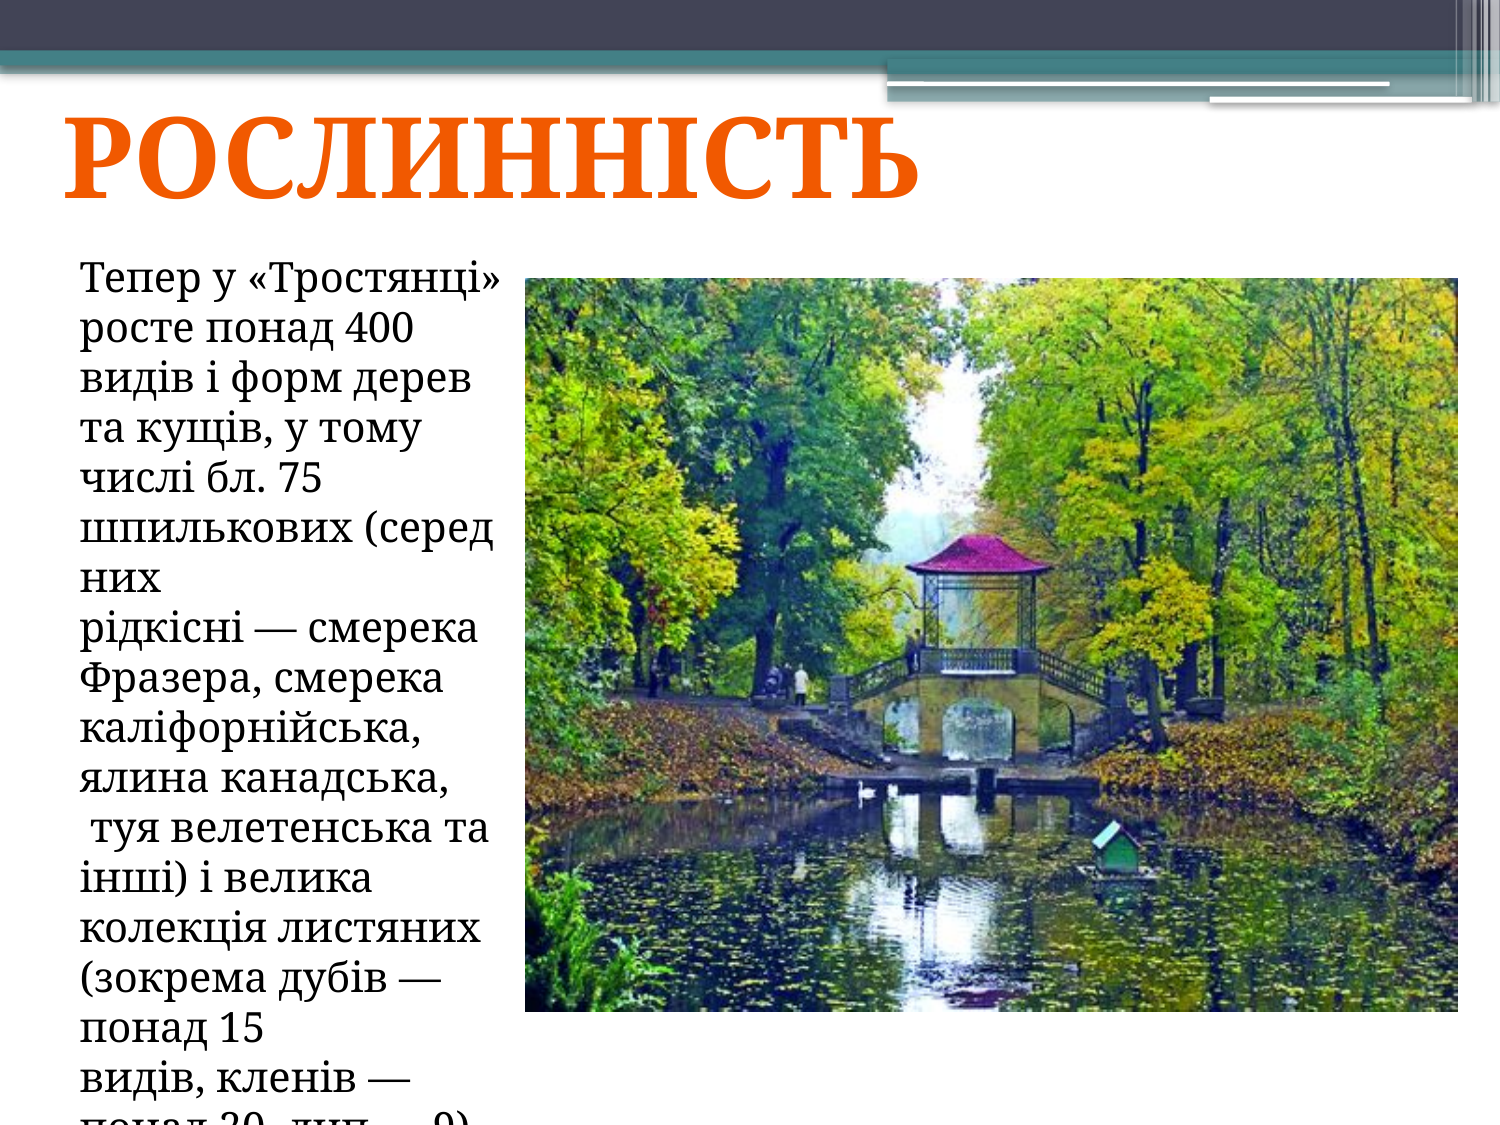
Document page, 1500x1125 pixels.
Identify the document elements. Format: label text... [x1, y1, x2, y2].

text_box Рослинність [47, 78, 937, 229]
picture [525, 278, 1458, 1012]
text_box Тепер у «Тростянці» росте понад 400 видів і форм дерев та кущів, у тому числі бл. 75 шпилькових (серед них рідкісні — смерека Фразера, смерека каліфорнійська, ялина канадська, туя велетенська та інші) і велика колекція листяних (зокрема дубів — понад 15 видів, кленів — понад 20, лип — 9). [64, 243, 526, 1125]
